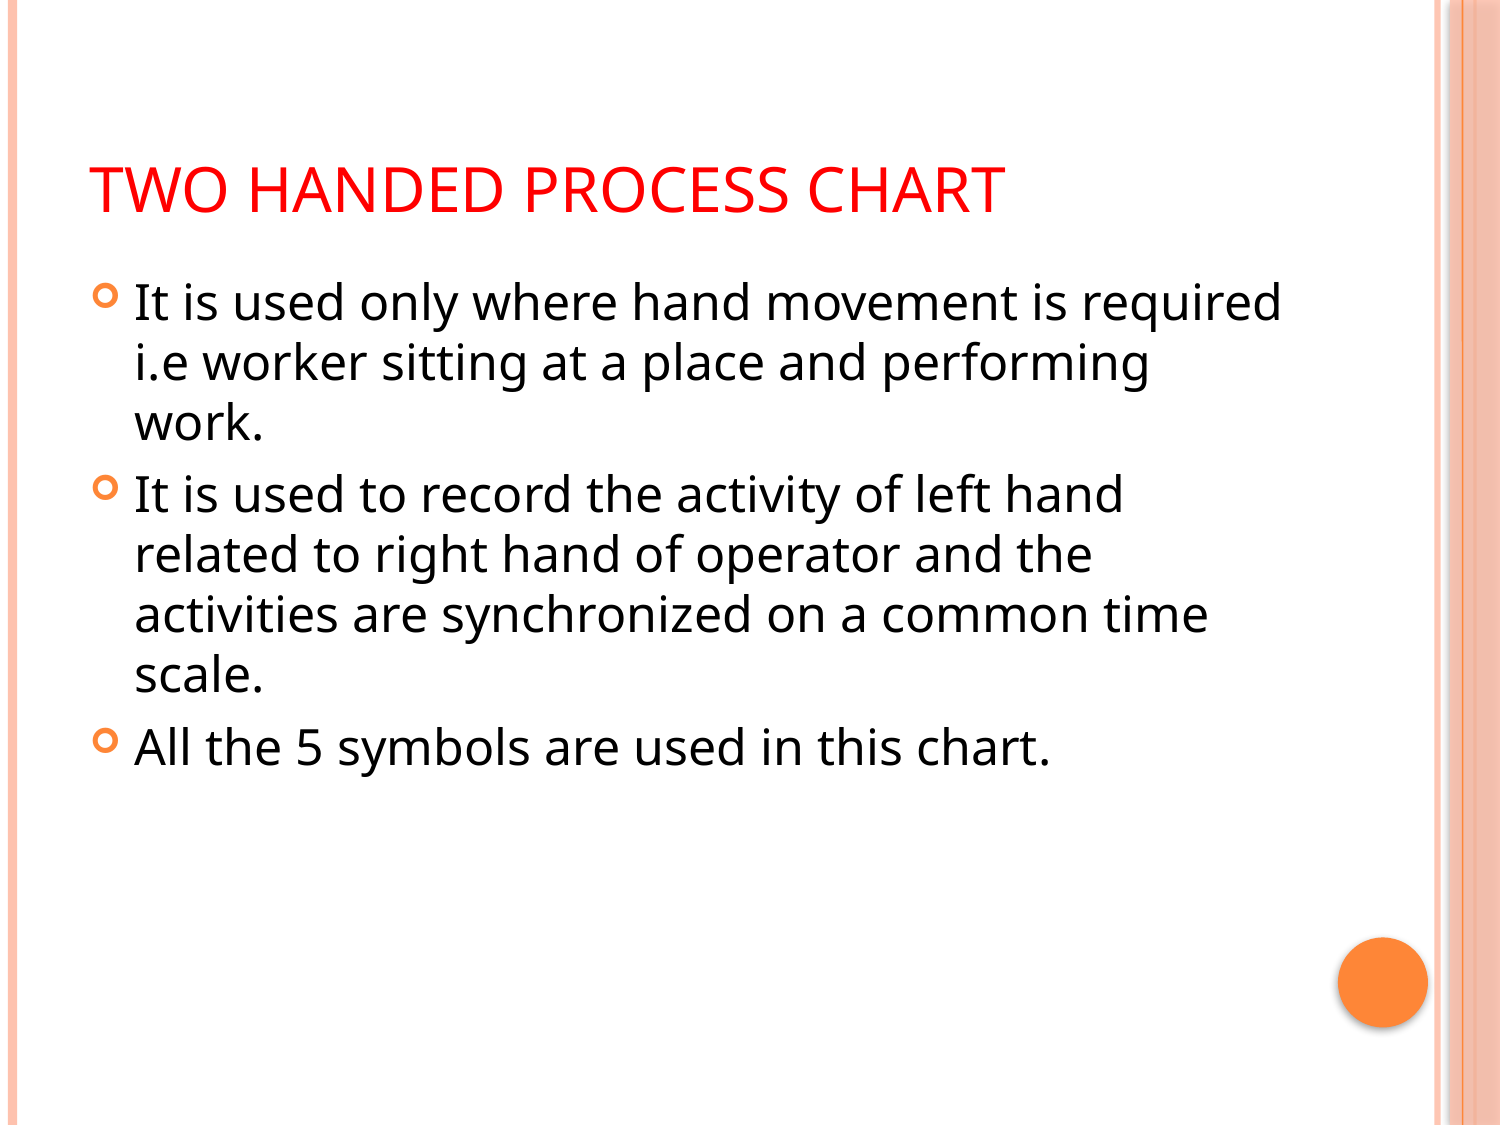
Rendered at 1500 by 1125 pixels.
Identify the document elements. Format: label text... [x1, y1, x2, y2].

list It is used only where hand movement is required i.e worker sitting at a place and performing work. It is used to record the activity of left hand related to right hand of operator and the activities are synchronized on a common time scale. All the 5 symbols are used in this chart. [75, 262, 1300, 1062]
title Two handed process chart [75, 45, 1300, 233]
